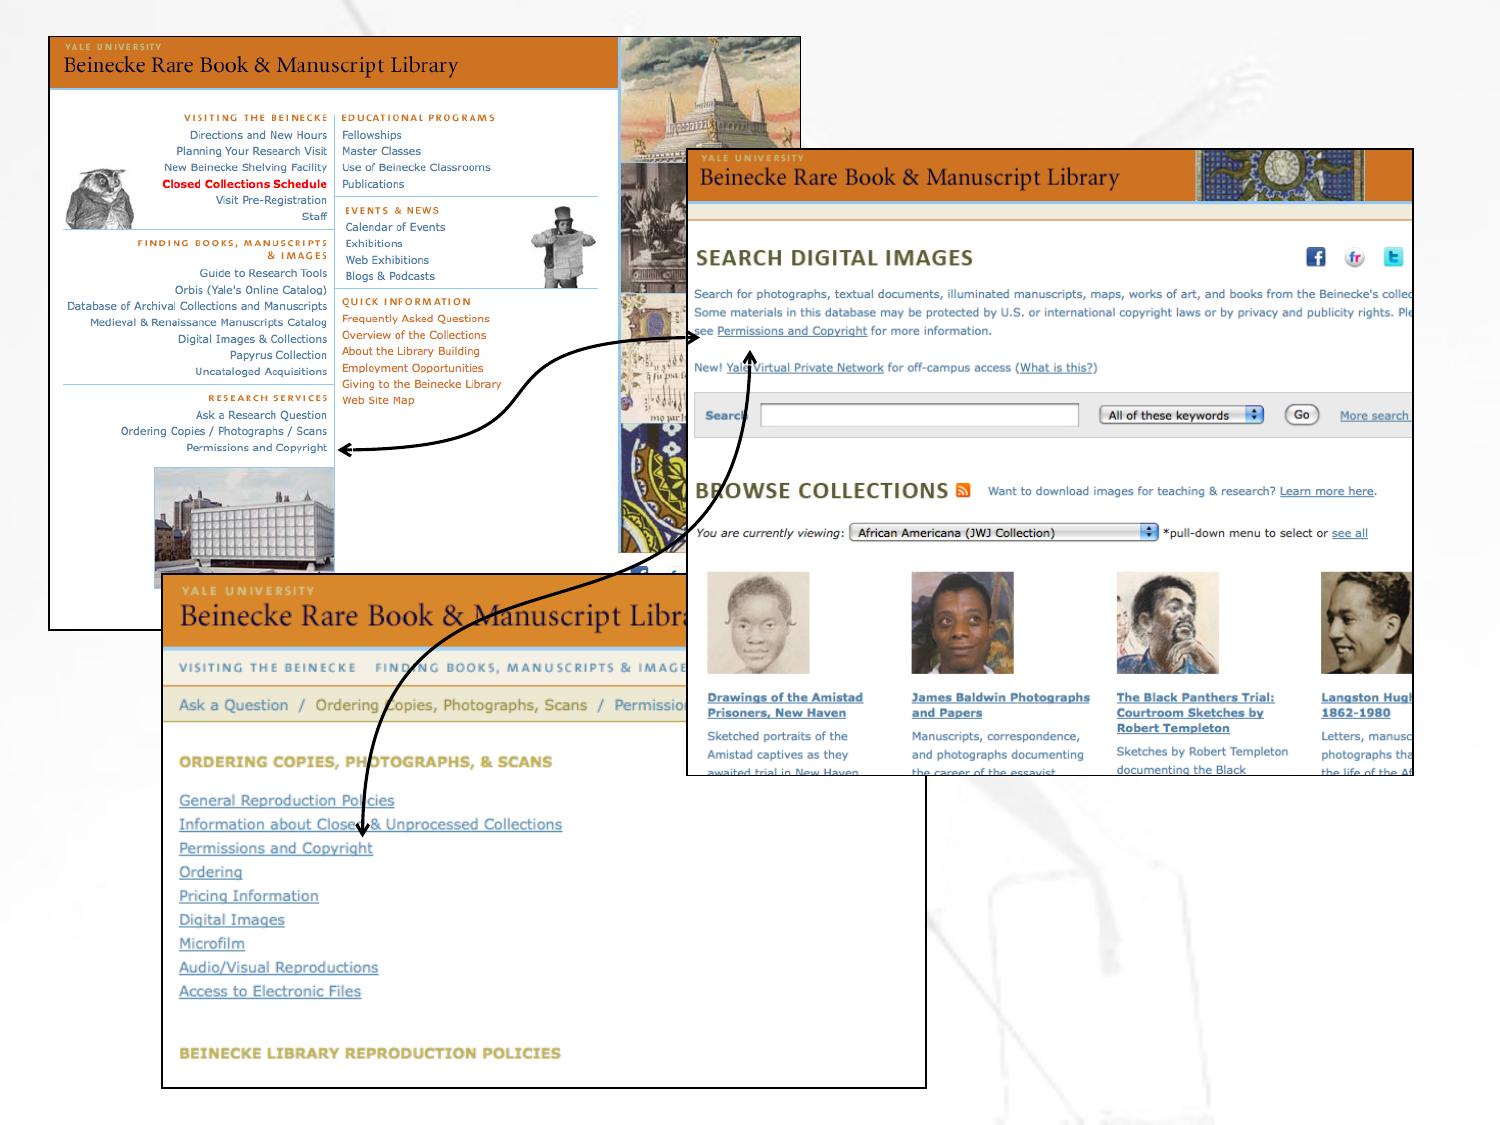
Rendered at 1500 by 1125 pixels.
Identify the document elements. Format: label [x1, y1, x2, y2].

text_box [337, 337, 701, 398]
picture [0, 0, 1500, 1125]
text_box [312, 399, 801, 788]
